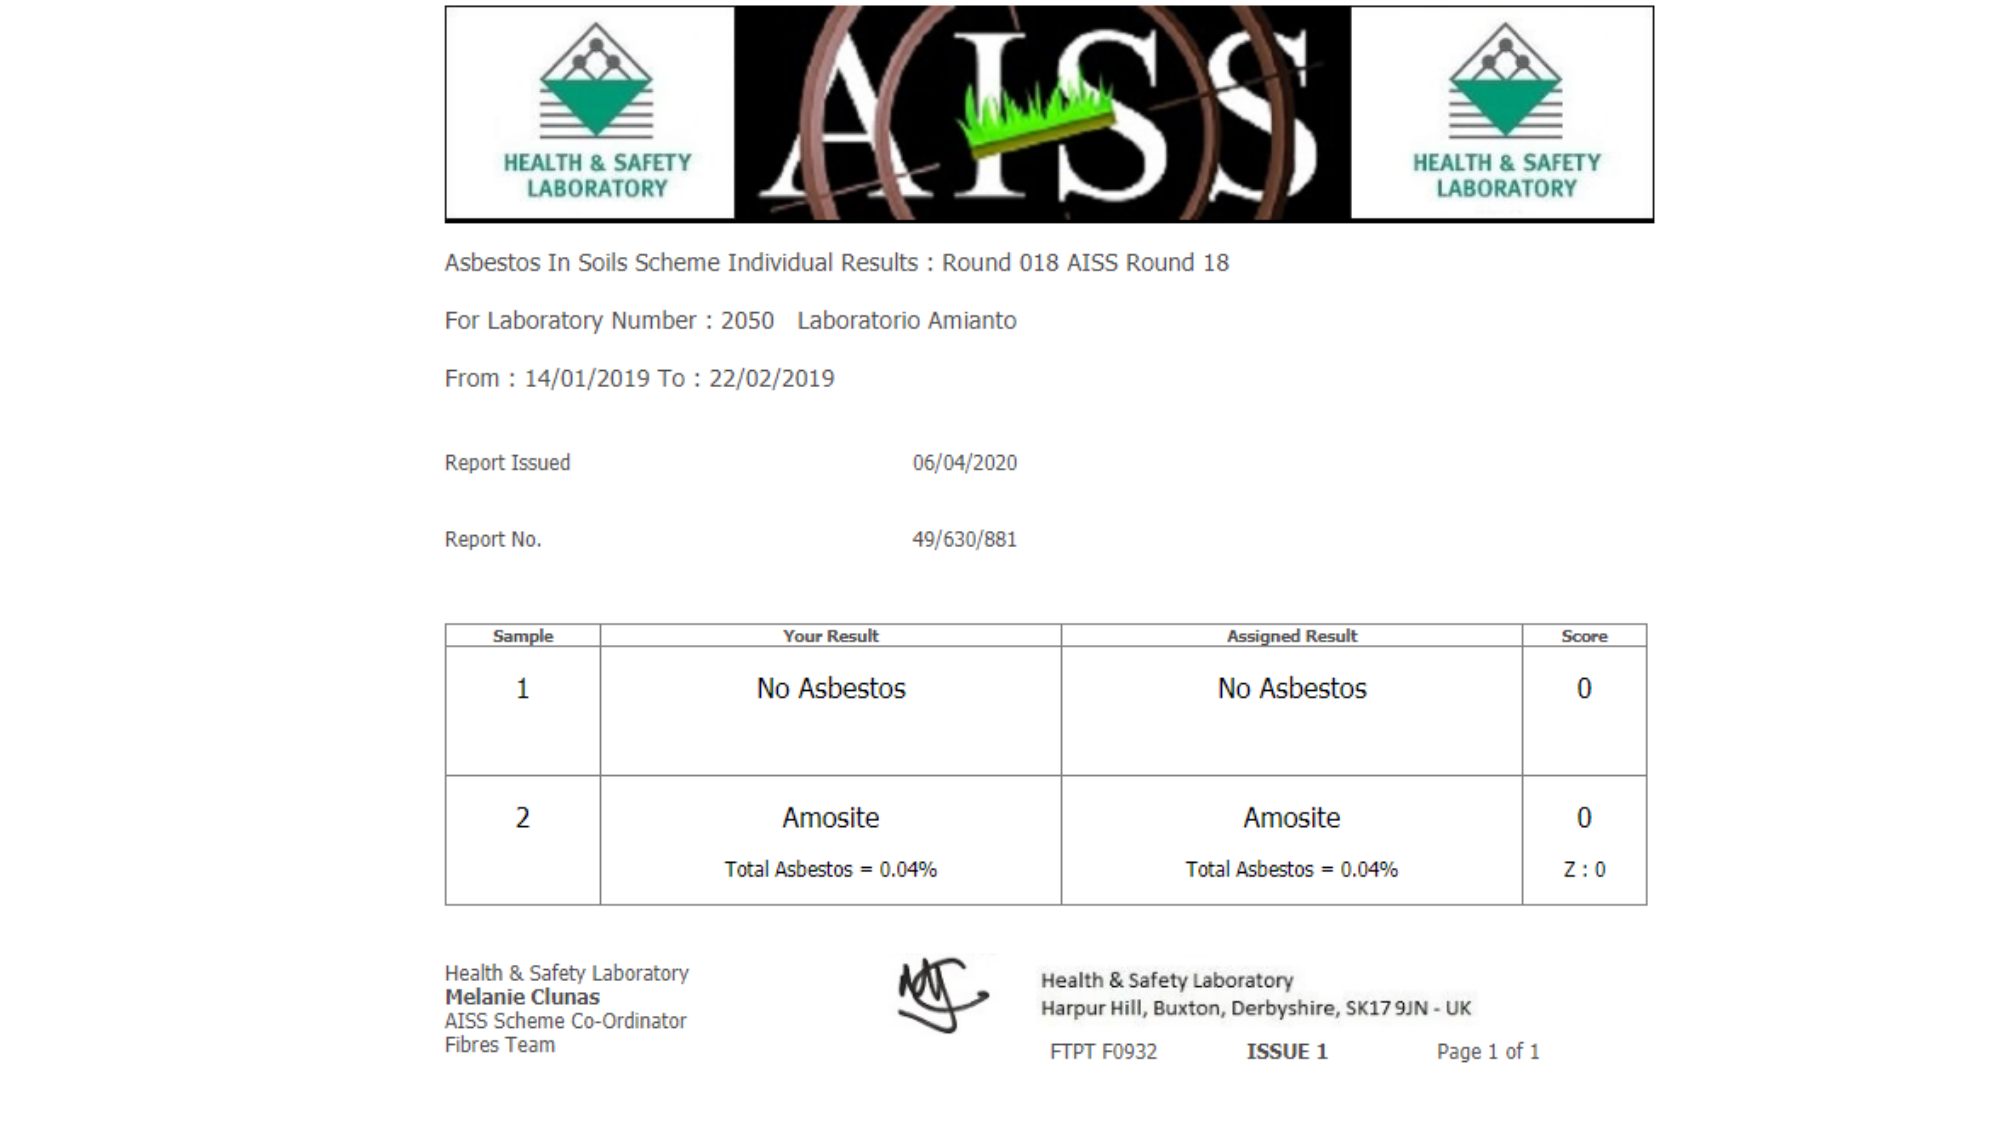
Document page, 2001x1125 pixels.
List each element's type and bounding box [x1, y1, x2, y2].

picture [435, 0, 1665, 1095]
